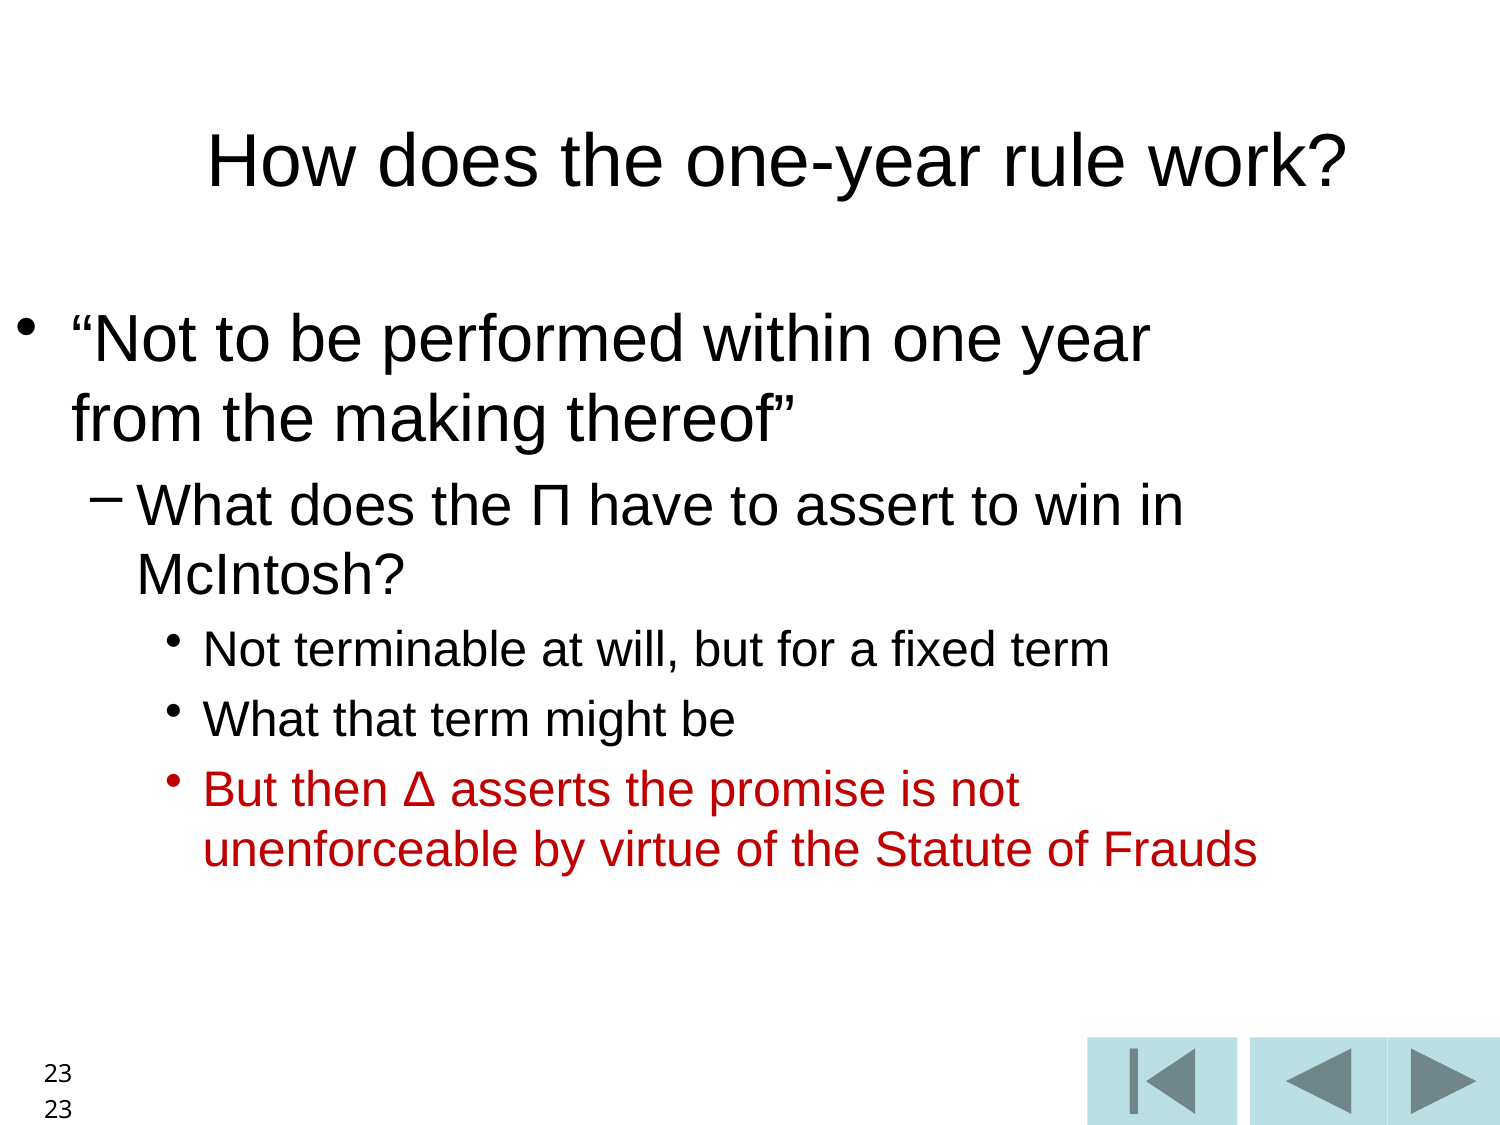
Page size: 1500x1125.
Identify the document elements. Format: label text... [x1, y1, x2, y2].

text_box 23 [0, 1086, 88, 1125]
slide_number 23 [0, 1049, 88, 1086]
list “Not to be performed within one year from the making thereof” What does the Π have to assert to win in McIntosh? Not terminable at will, but for a fixed term What that term might be But then Δ asserts the promise is not unenforceable by virtue of the Statute of Frauds [0, 287, 1313, 988]
title How does the one-year rule work? [87, 56, 1469, 257]
